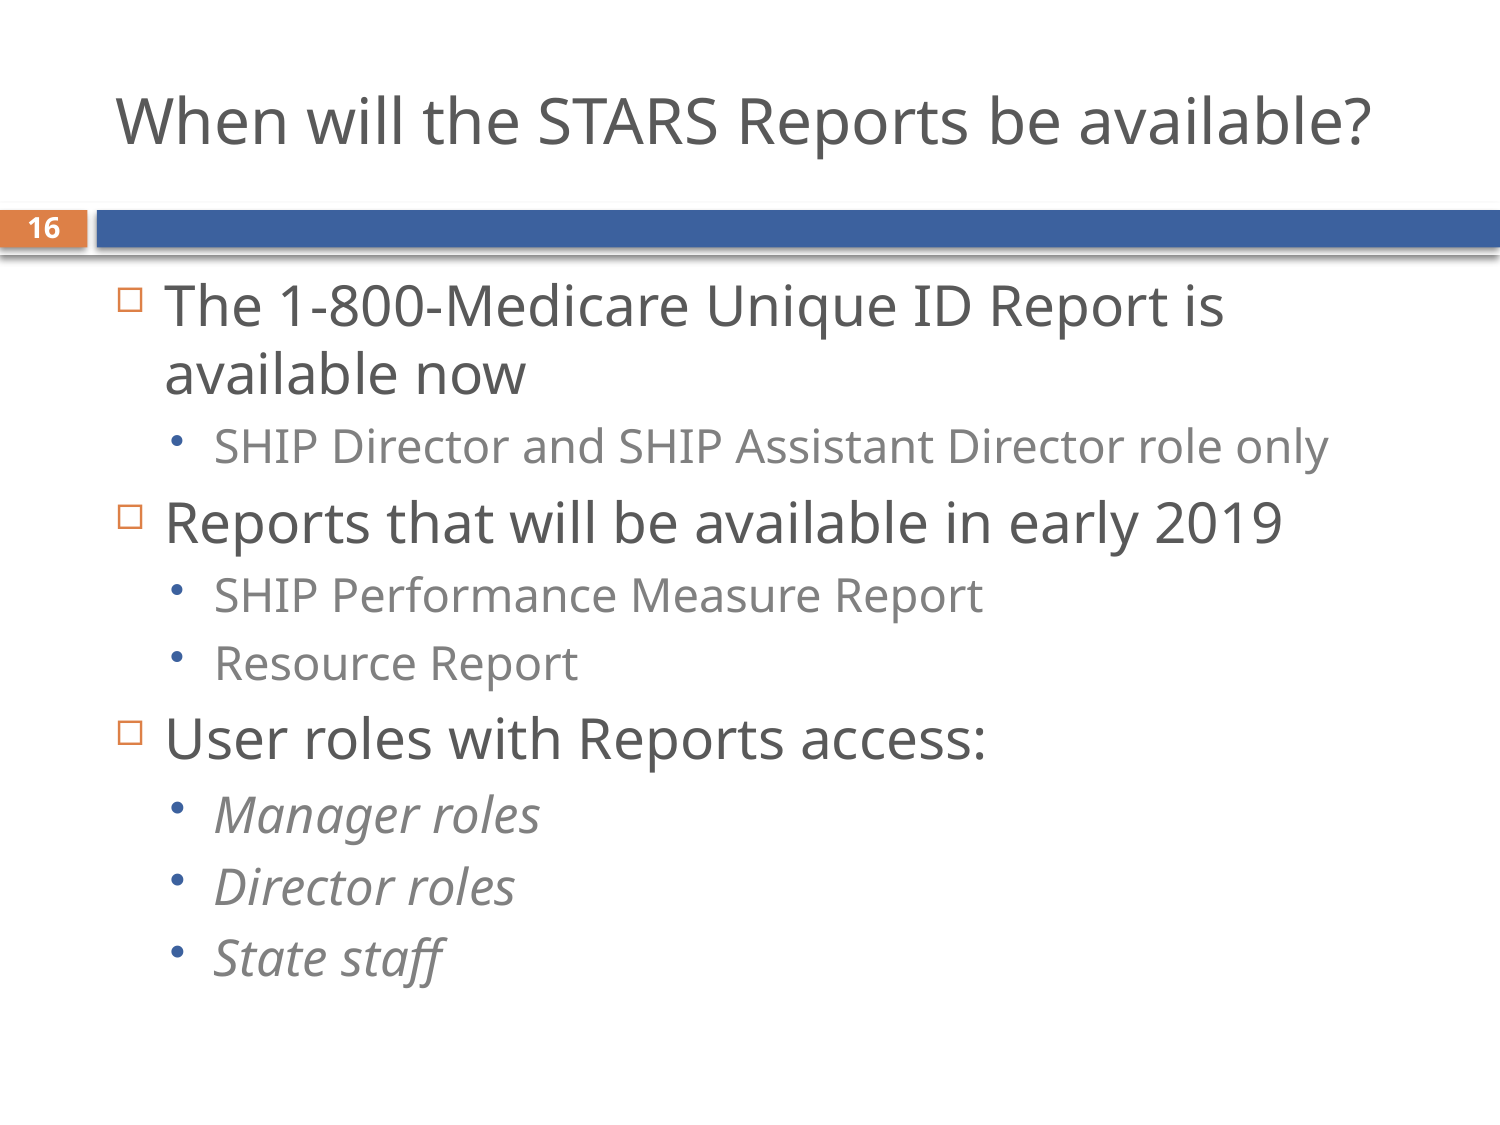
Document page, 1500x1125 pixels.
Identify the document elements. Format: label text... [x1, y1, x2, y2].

title When will the STARS Reports be available? [100, 37, 1438, 200]
slide_number 16 [0, 208, 88, 249]
list The 1-800-Medicare Unique ID Report is available now SHIP Director and SHIP Assistant Director role only Reports that will be available in early 2019 SHIP Performance Measure Report Resource Report User roles with Reports access: Manager roles Director roles State staff [100, 262, 1438, 1000]
